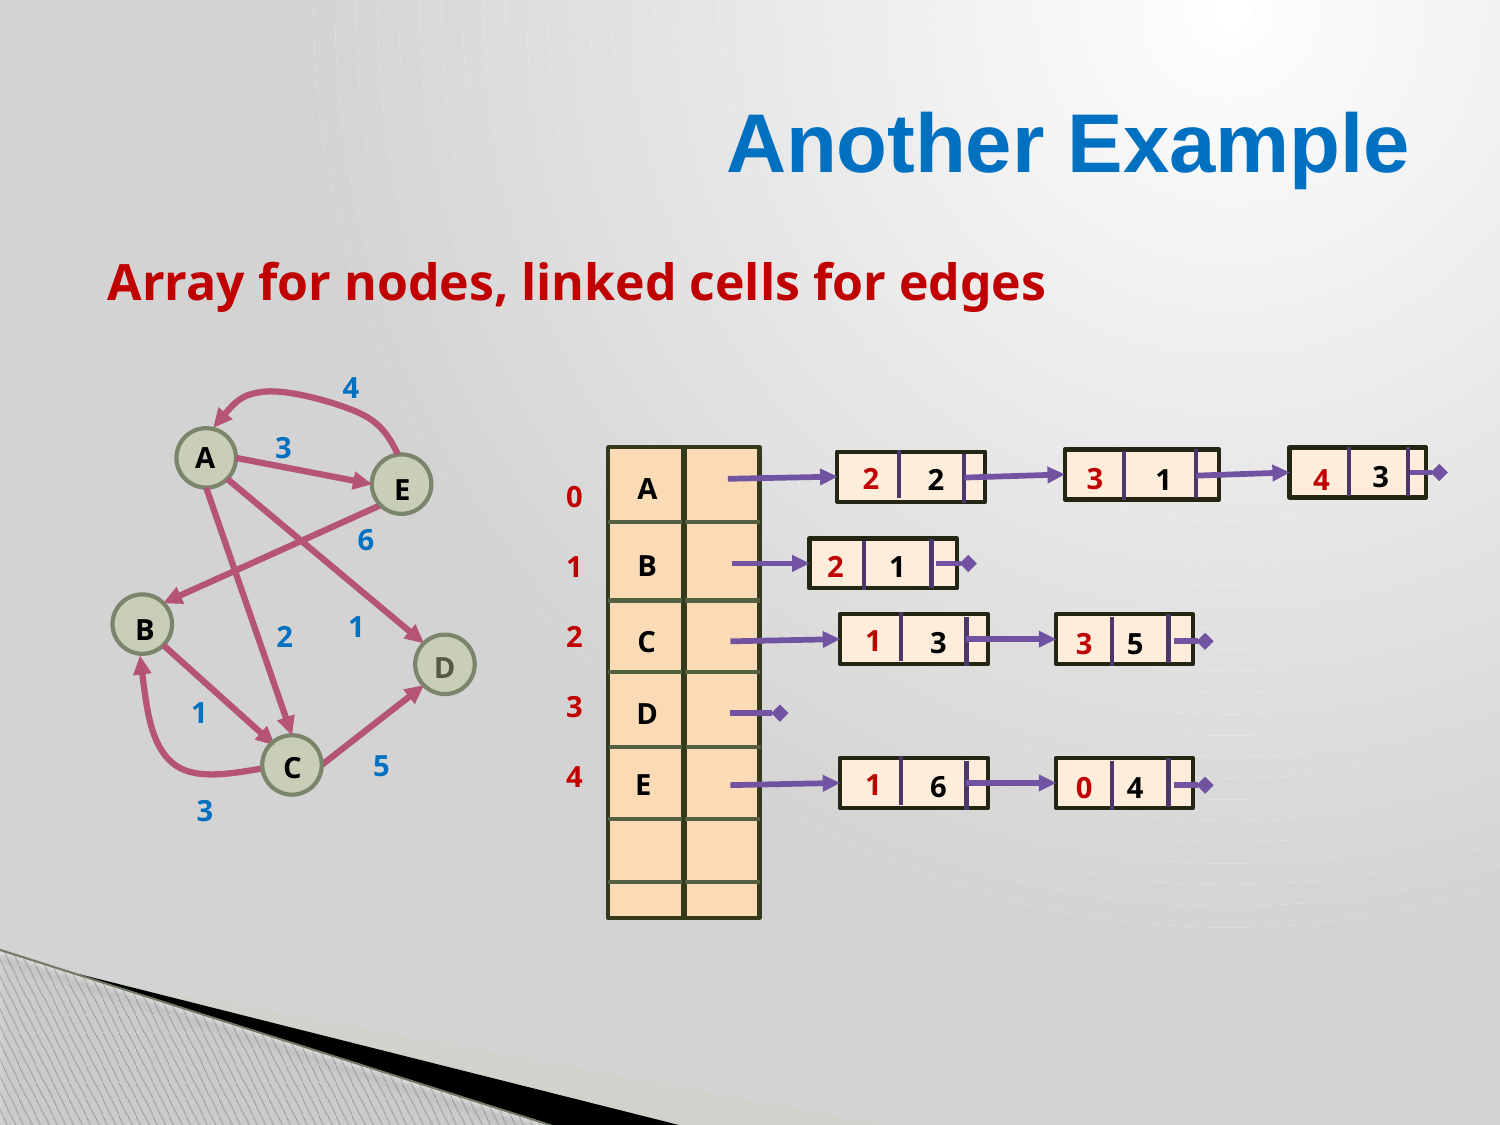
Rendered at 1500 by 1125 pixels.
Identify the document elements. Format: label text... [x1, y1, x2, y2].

list Array for nodes, linked cells for edges [75, 243, 1425, 986]
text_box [112, 362, 475, 836]
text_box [731, 538, 969, 592]
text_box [730, 755, 1206, 813]
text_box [727, 446, 1440, 506]
title Another Example [75, 45, 1425, 233]
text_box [730, 611, 1206, 669]
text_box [549, 446, 761, 919]
